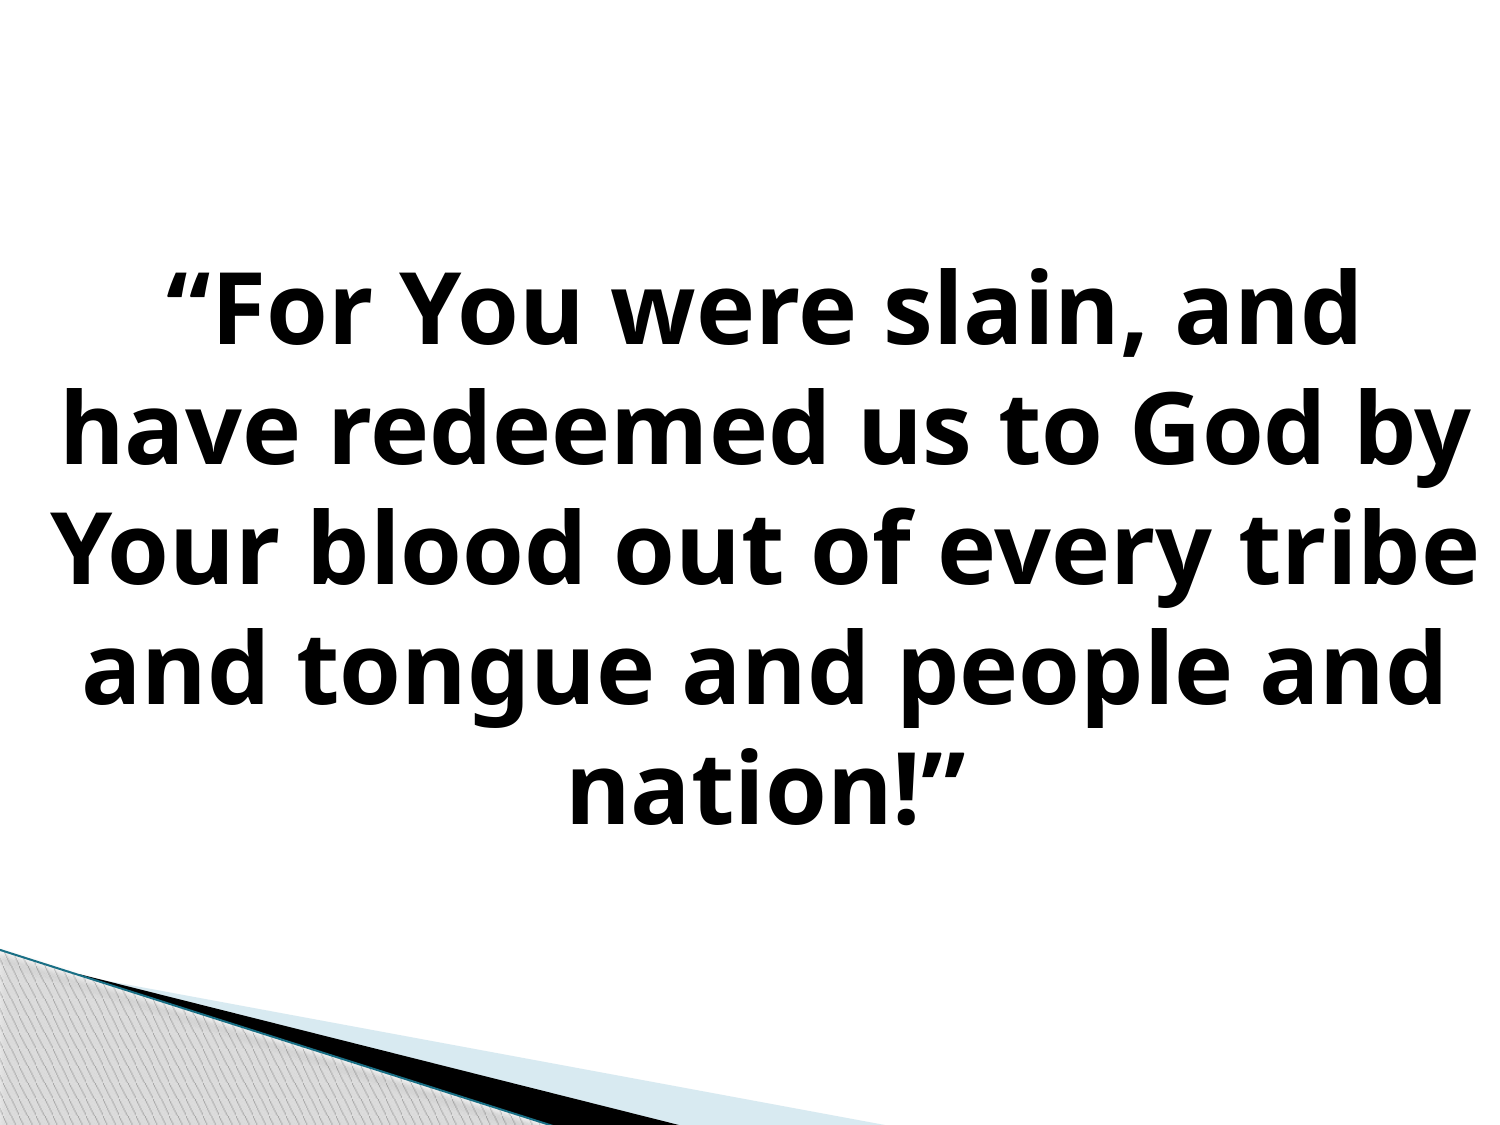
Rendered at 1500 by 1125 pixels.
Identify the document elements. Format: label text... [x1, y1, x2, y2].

list “For You were slain, and have redeemed us to God by Your blood out of every tribe and tongue and people and nation!” [13, 237, 1500, 988]
